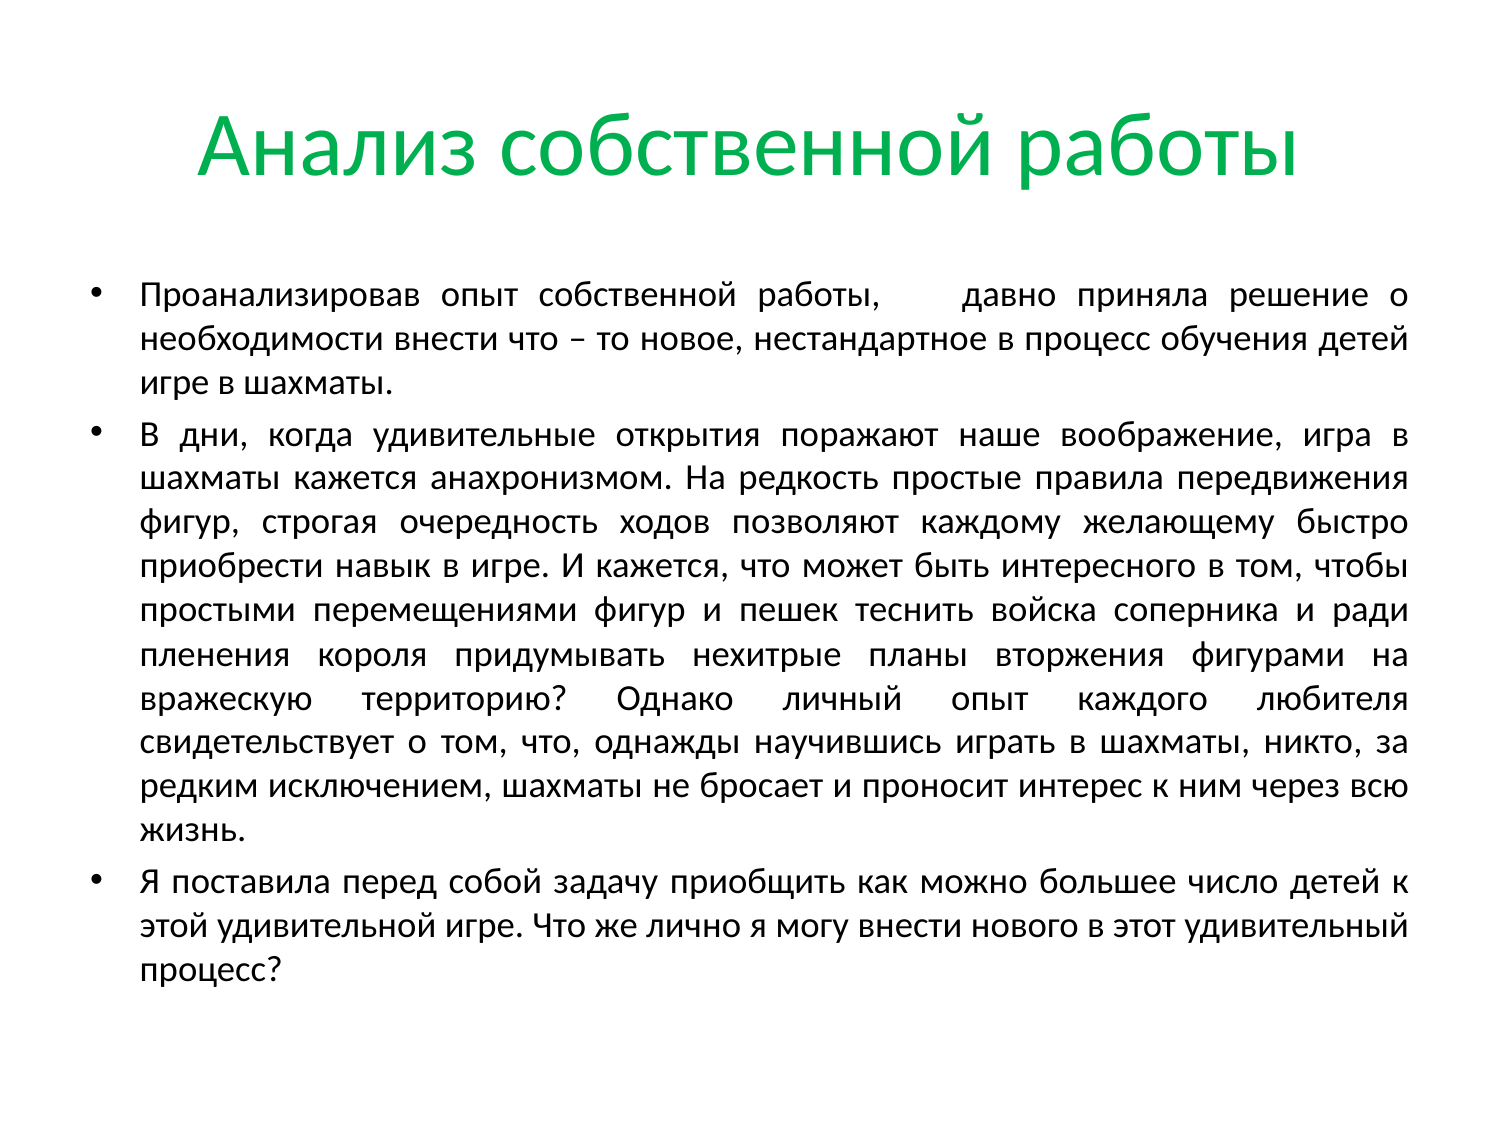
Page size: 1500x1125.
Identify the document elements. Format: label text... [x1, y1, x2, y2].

list Проанализировав опыт собственной работы, давно приняла решение о необходимости внести что – то новое, нестандартное в процесс обучения детей игре в шахматы. В дни, когда удивительные открытия поражают наше воображение, игра в шахматы кажется анахронизмом. На редкость простые правила передвижения фигур, строгая очередность ходов позволяют каждому желающему быстро приобрести навык в игре. И кажется, что может быть интересного в том, чтобы простыми перемещениями фигур и пешек теснить войска соперника и ради пленения короля придумывать нехитрые планы вторжения фигурами на вражескую территорию? Однако личный опыт каждого любителя свидетельствует о том, что, однажды научившись играть в шахматы, никто, за редким исключением, шахматы не бросает и проносит интерес к ним через всю жизнь. Я поставила перед собой задачу приобщить как можно большее число детей к этой удивительной игре. Что же лично я могу внести нового в этот удивительный процесс? [75, 262, 1425, 1005]
title Анализ собственной работы [75, 45, 1425, 233]
